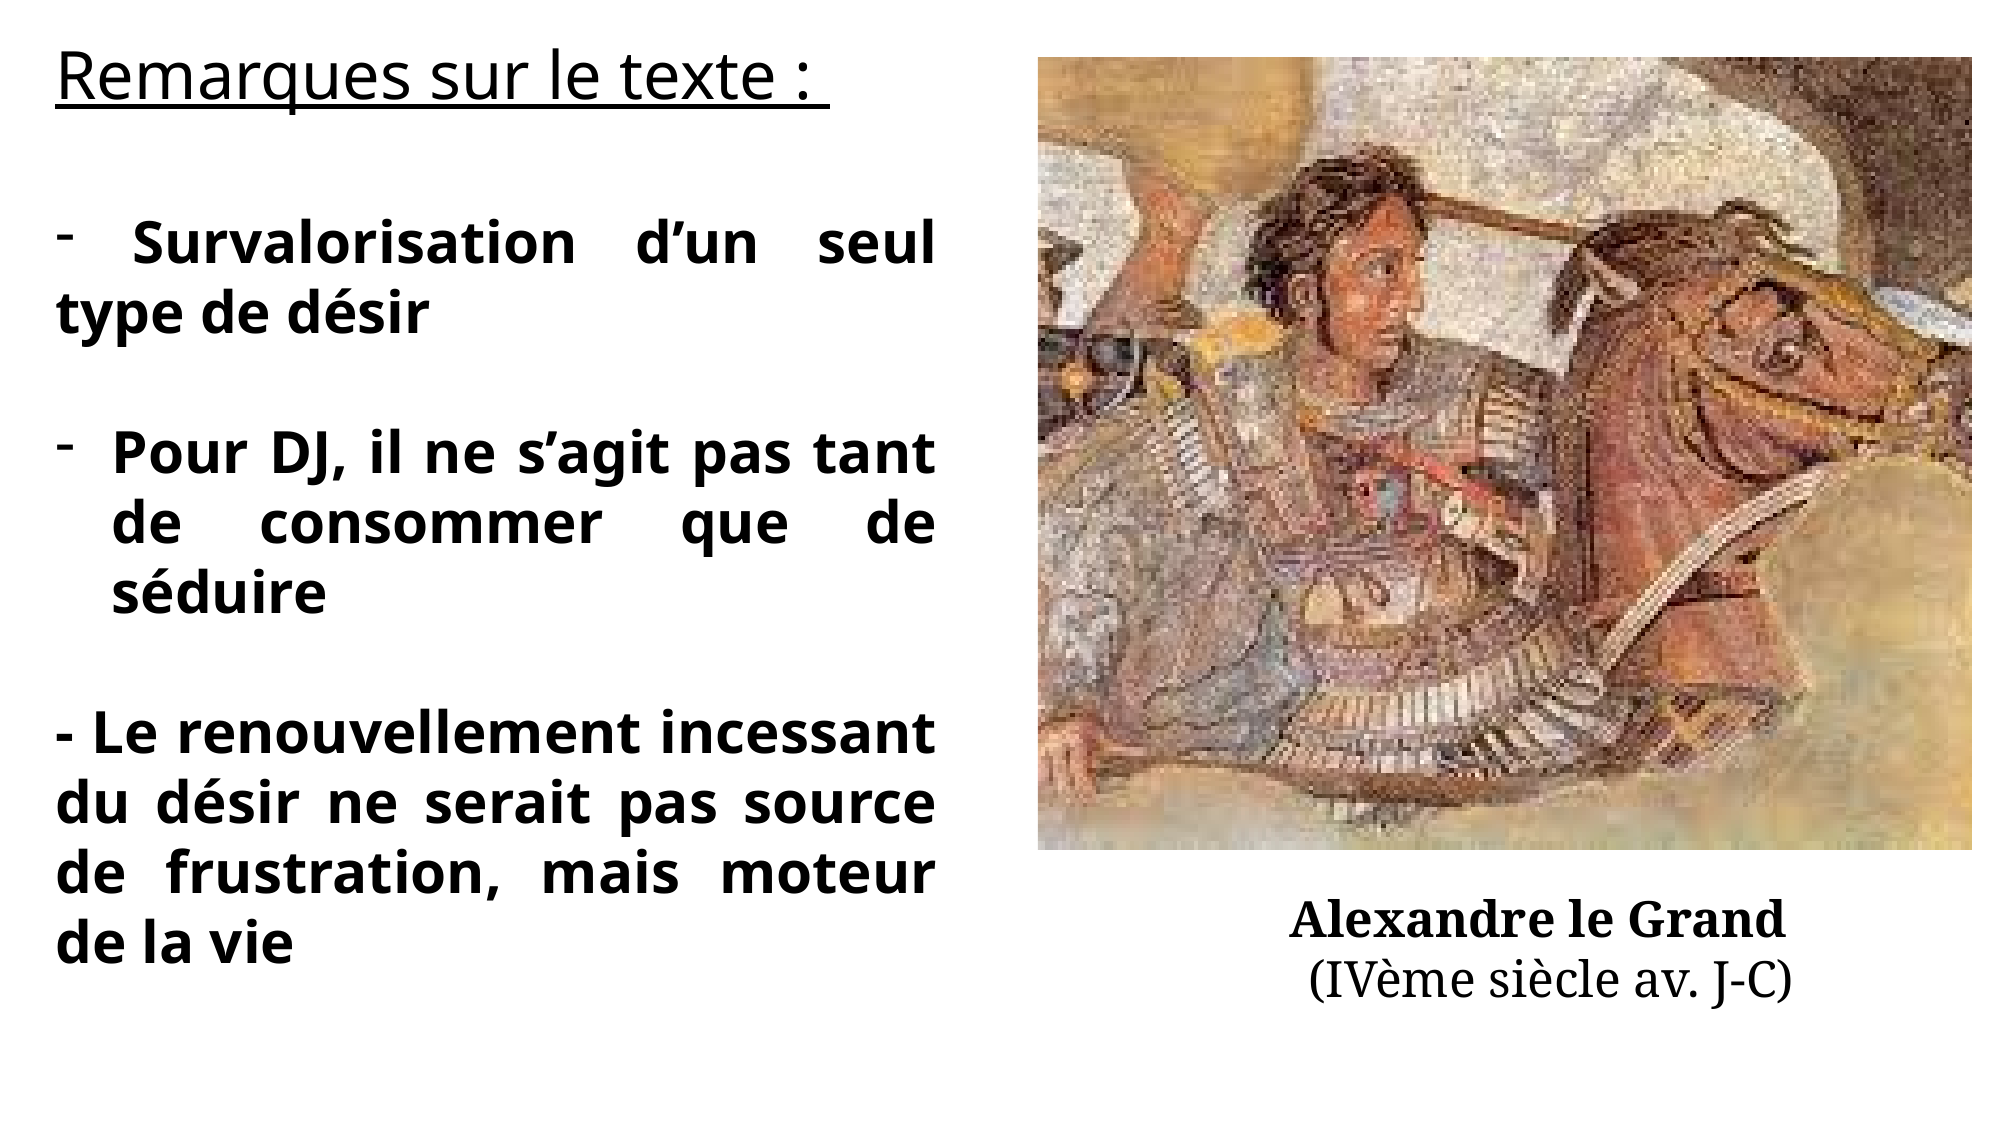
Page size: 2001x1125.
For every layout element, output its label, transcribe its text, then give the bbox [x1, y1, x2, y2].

picture [1037, 57, 1972, 850]
text_box Remarques sur le texte : [40, 25, 1902, 121]
text_box Survalorisation d’un seul type de désir Pour DJ, il ne s’agit pas tant de consommer que de séduire - Le renouvellement incessant du désir ne serait pas source de frustration, mais moteur de la vie [40, 198, 952, 983]
text_box Alexandre le Grand (IVème siècle av. J-C) [1274, 879, 1829, 1015]
